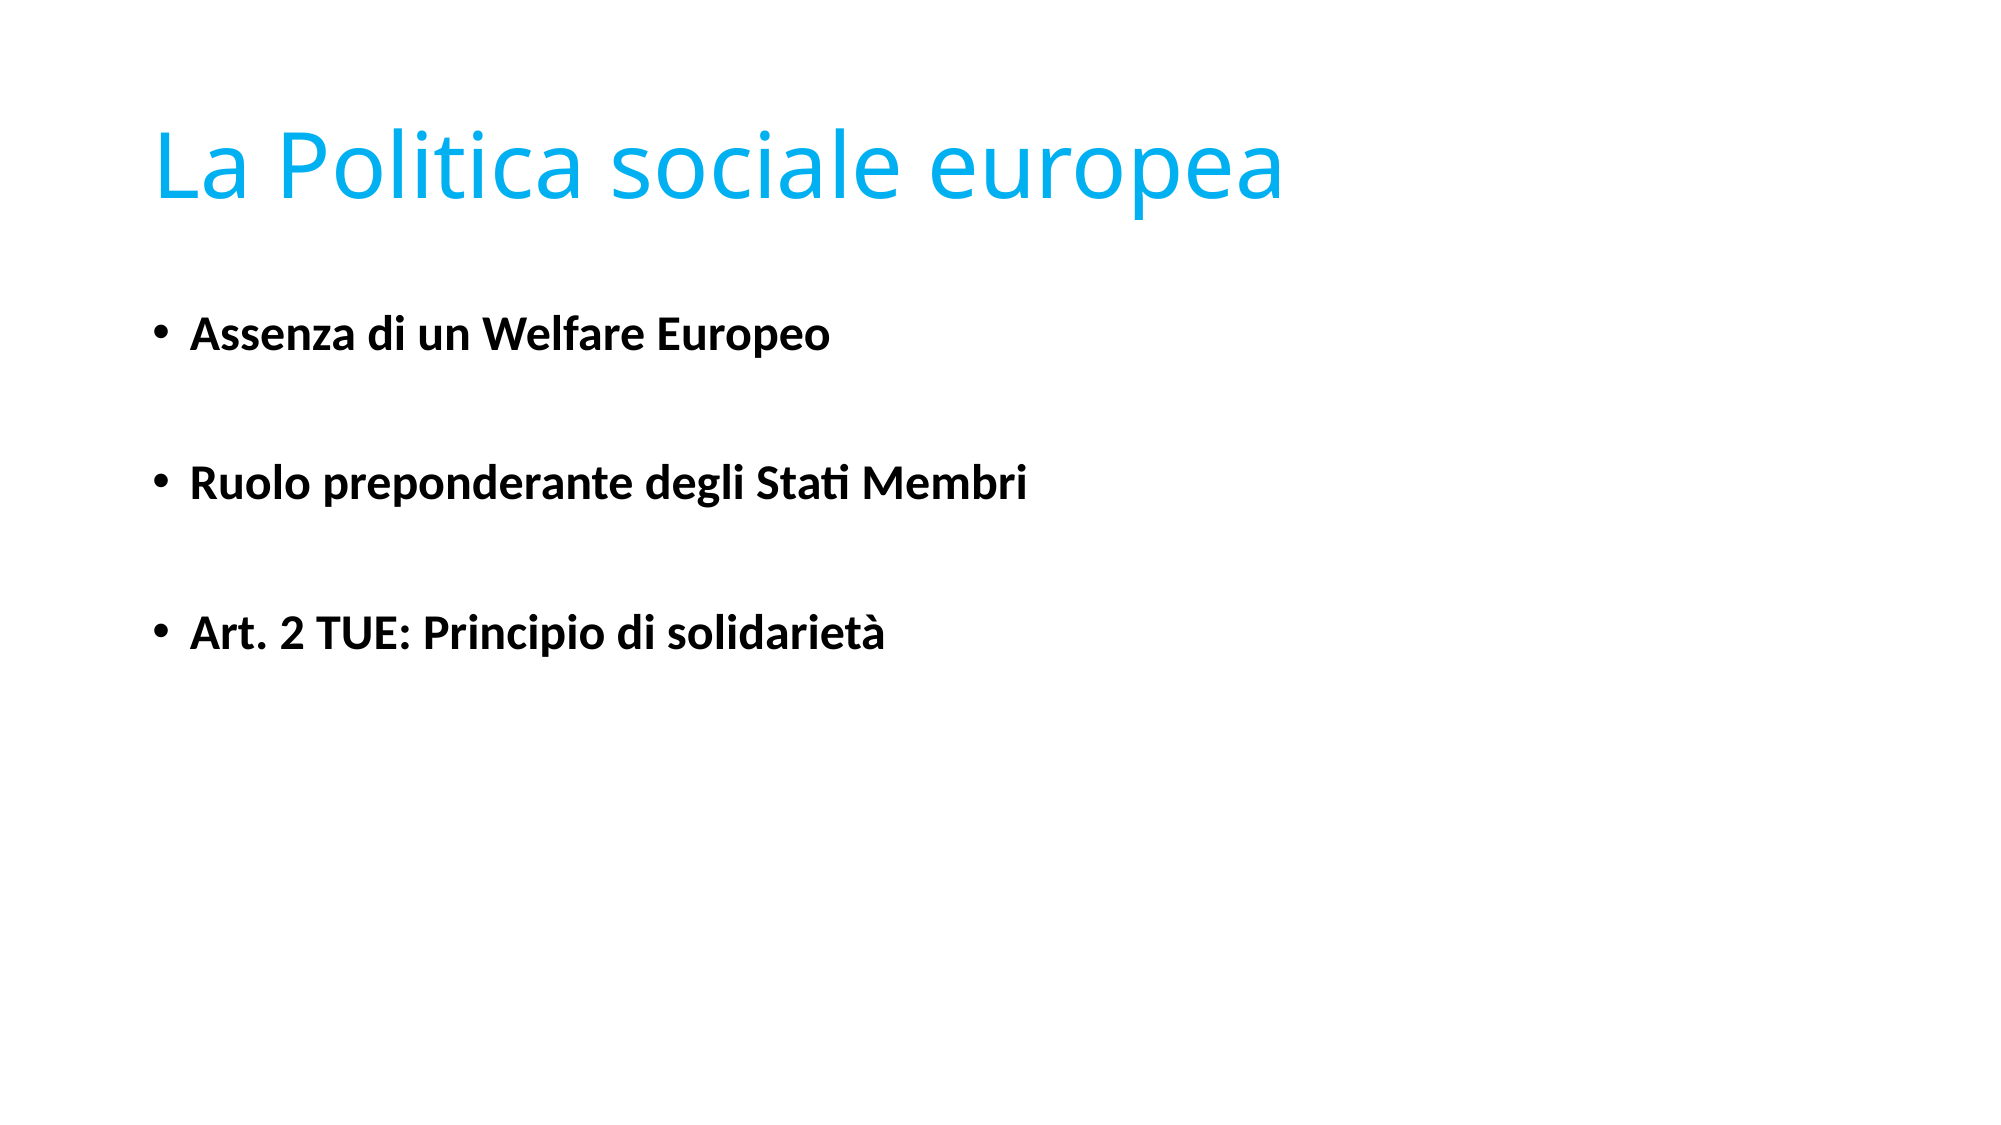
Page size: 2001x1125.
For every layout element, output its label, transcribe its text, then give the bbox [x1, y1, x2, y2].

list Assenza di un Welfare Europeo Ruolo preponderante degli Stati Membri Art. 2 TUE: Principio di solidarietà [137, 299, 1863, 1014]
title La Politica sociale europea [137, 59, 1863, 278]
